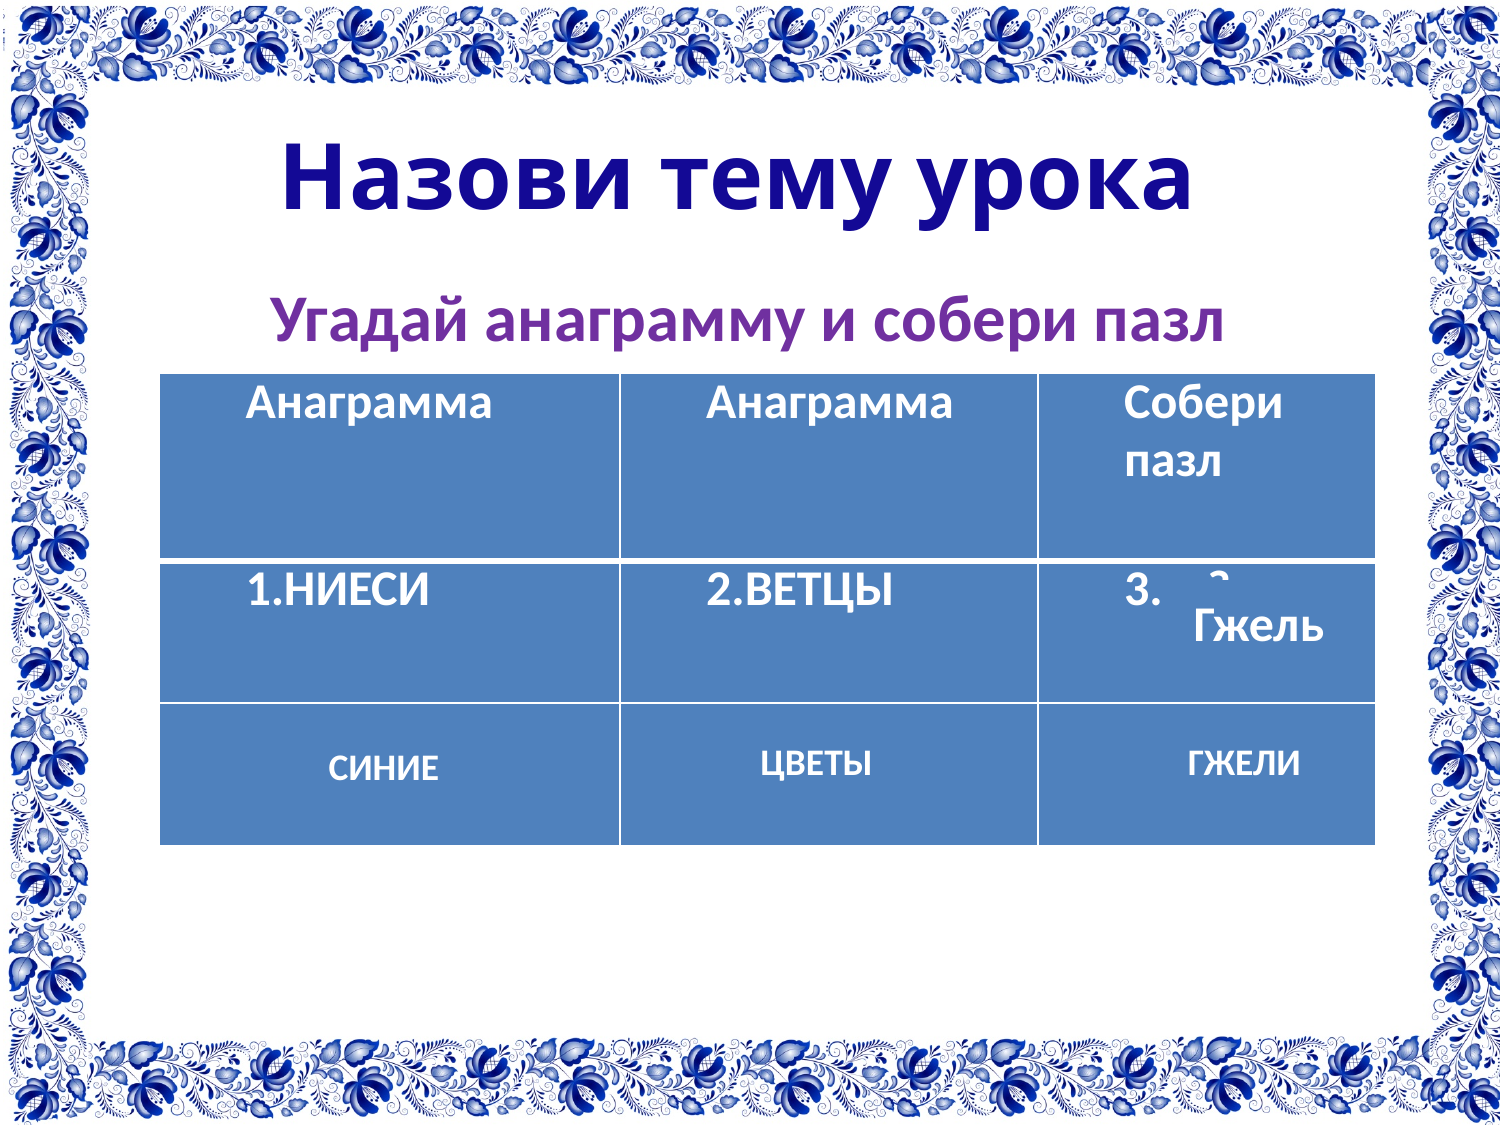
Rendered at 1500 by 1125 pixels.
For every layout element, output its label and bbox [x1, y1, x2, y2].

list [3, 0, 1500, 1125]
